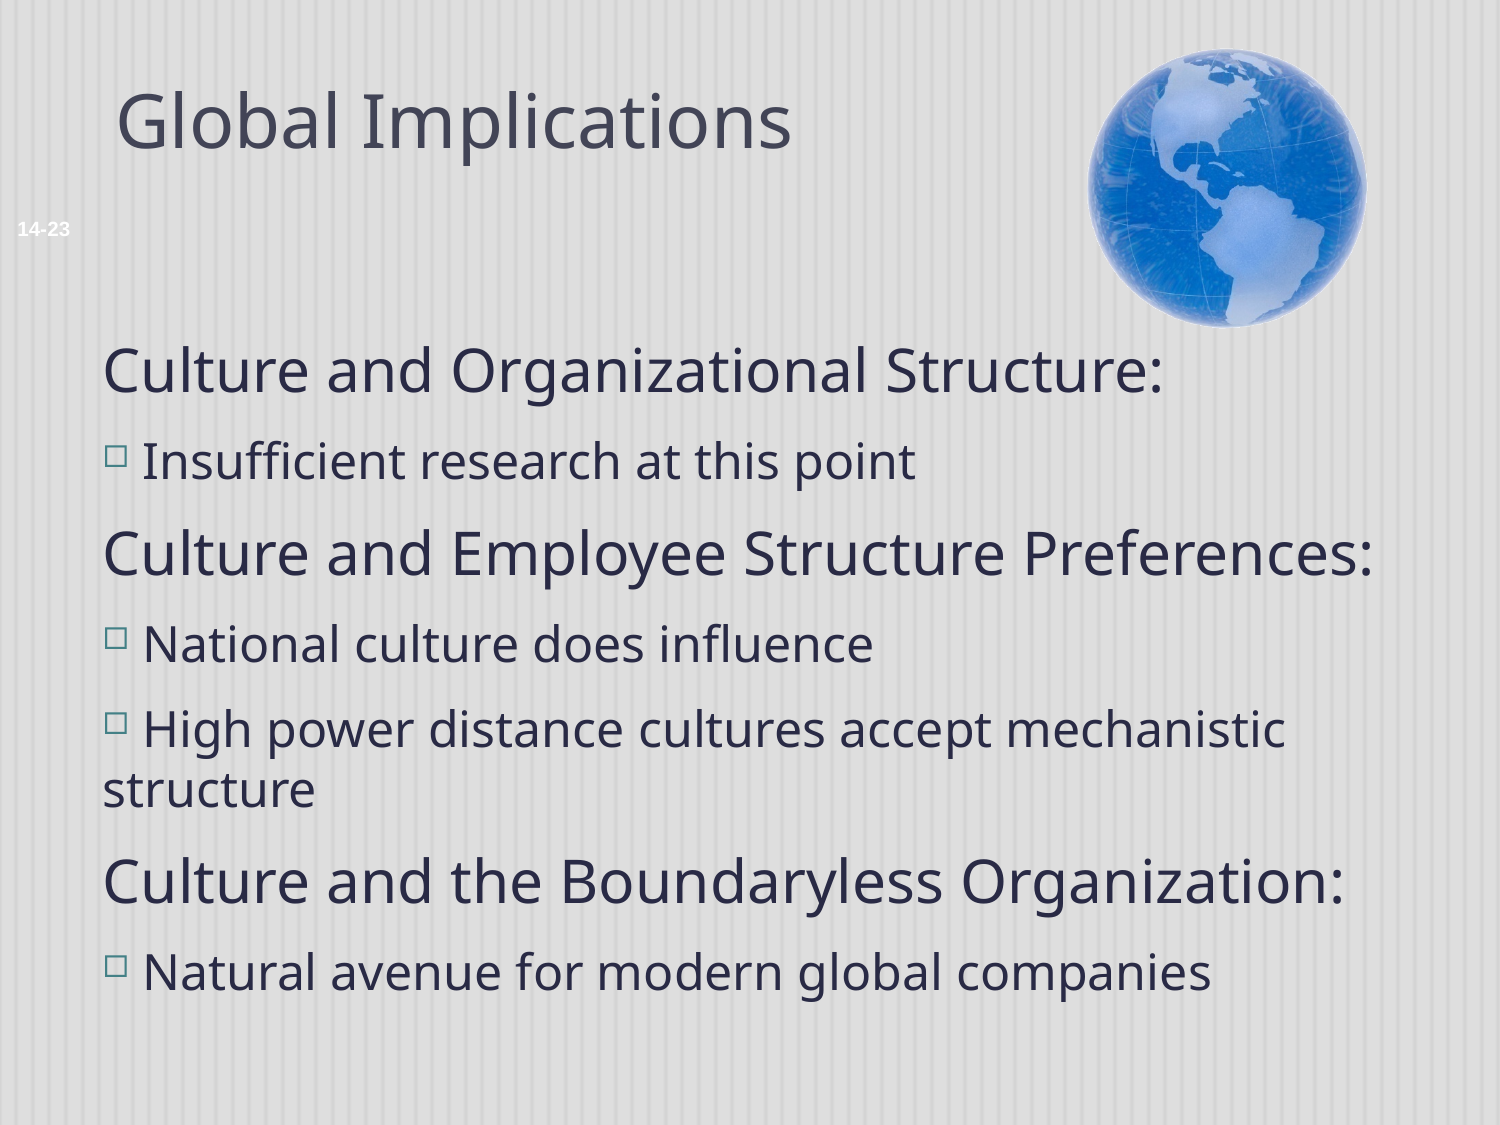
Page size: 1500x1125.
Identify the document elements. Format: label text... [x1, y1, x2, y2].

picture [1036, 26, 1445, 359]
title Global Implications [100, 37, 1030, 201]
list Culture and Organizational Structure: Insufficient research at this point Culture and Employee Structure Preferences: National culture does influence High power distance cultures accept mechanistic structure Culture and the Boundaryless Organization: Natural avenue for modern global companies [87, 324, 1451, 1026]
slide_number 14-23 [0, 208, 88, 249]
